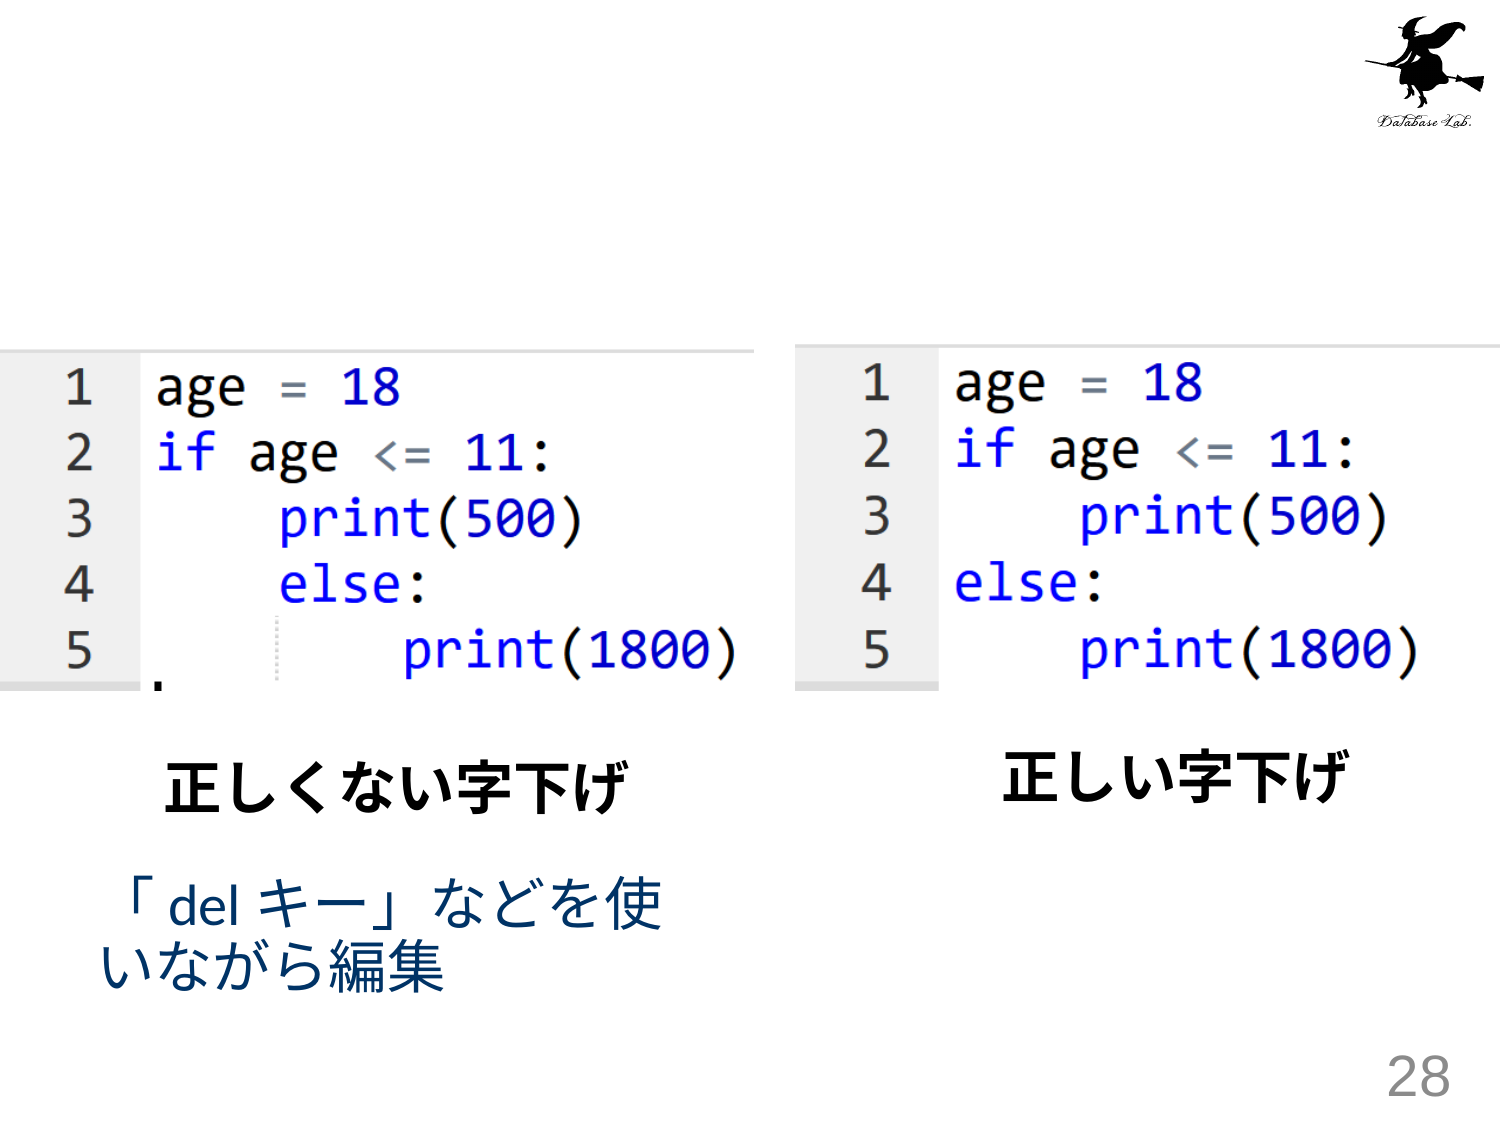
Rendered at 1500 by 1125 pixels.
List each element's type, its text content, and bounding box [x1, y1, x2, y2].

picture [795, 336, 1500, 691]
slide_number 28 [1129, 1042, 1467, 1103]
text_box 正しくない字下げ [149, 743, 645, 829]
text_box 正しい字下げ [986, 733, 1367, 818]
picture [1362, 14, 1486, 130]
picture [0, 346, 754, 691]
text_box 「delキー」などを使いながら編集 [84, 869, 725, 1062]
